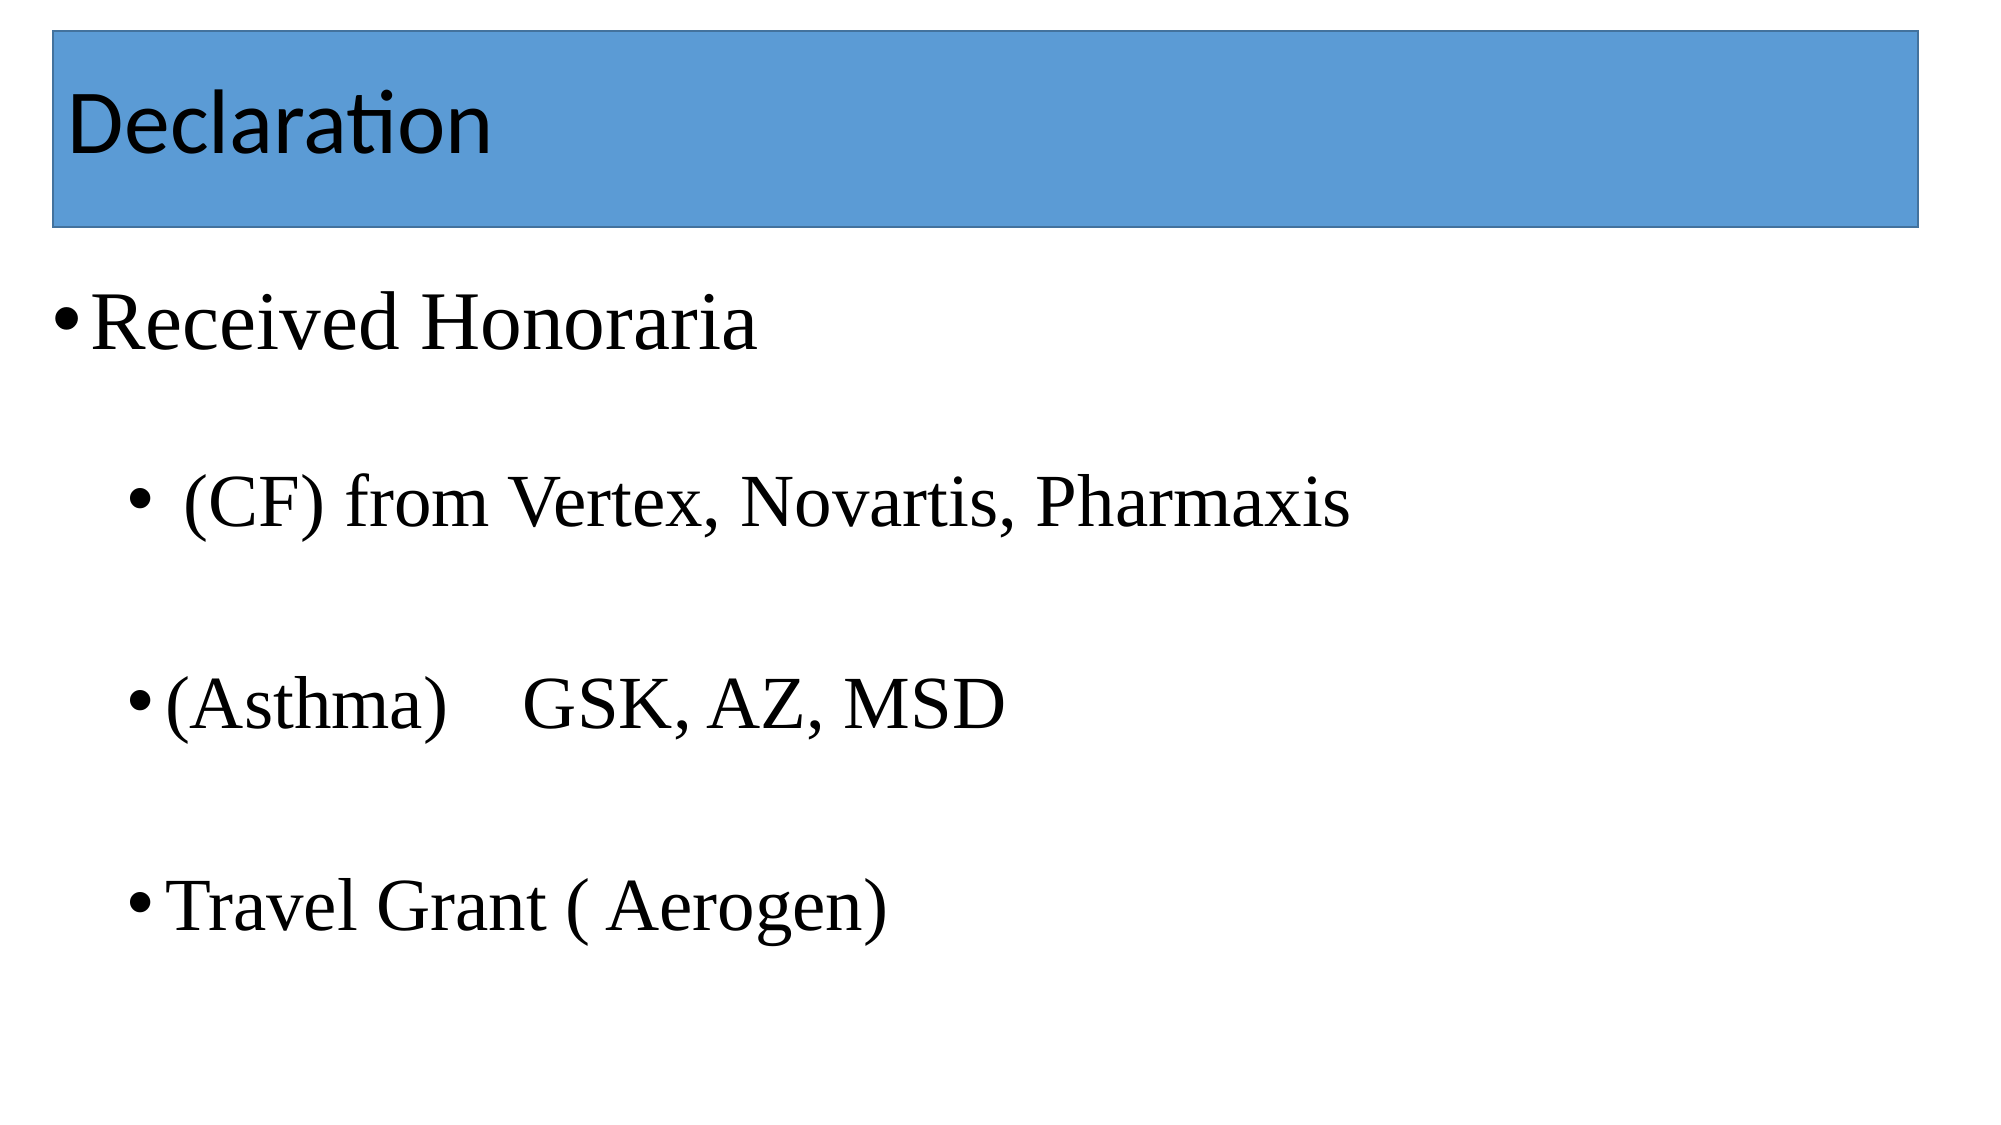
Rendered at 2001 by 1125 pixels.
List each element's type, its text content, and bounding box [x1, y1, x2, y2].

list Received Honoraria (CF) from Vertex, Novartis, Pharmaxis (Asthma) GSK, AZ, MSD Travel Grant ( Aerogen) [37, 270, 1956, 1105]
title Declaration [52, 30, 1919, 228]
